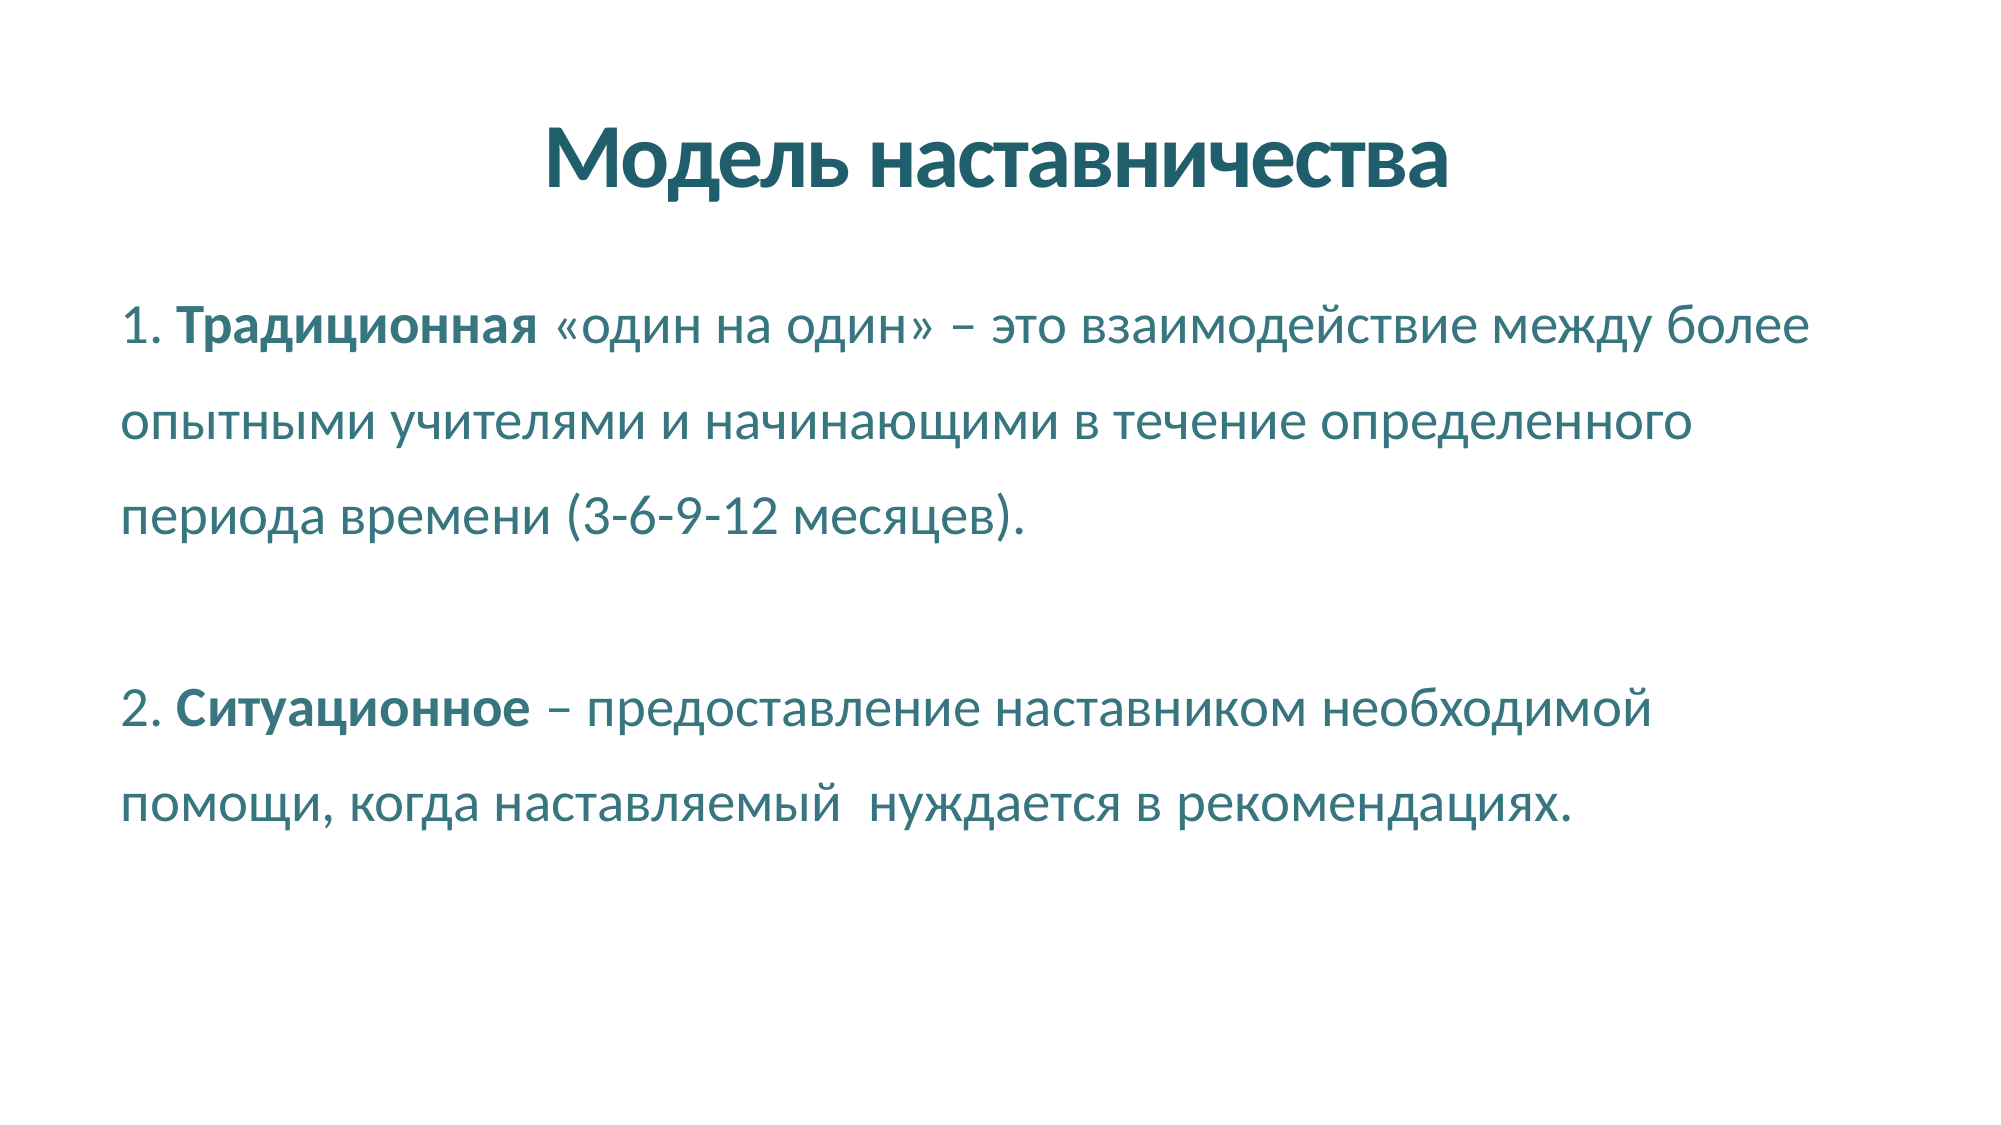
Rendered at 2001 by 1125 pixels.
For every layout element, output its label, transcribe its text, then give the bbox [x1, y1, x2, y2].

title Модель наставничества [106, 56, 1889, 264]
list 1. Традиционная «один на один» – это взаимодействие между более опытными учителями и начинающими в течение определенного периода времени (3-6-9-12 месяцев). 2. Ситуационное – предоставление наставником необходимой помощи, когда наставляемый нуждается в рекомендациях. [91, 252, 1856, 935]
